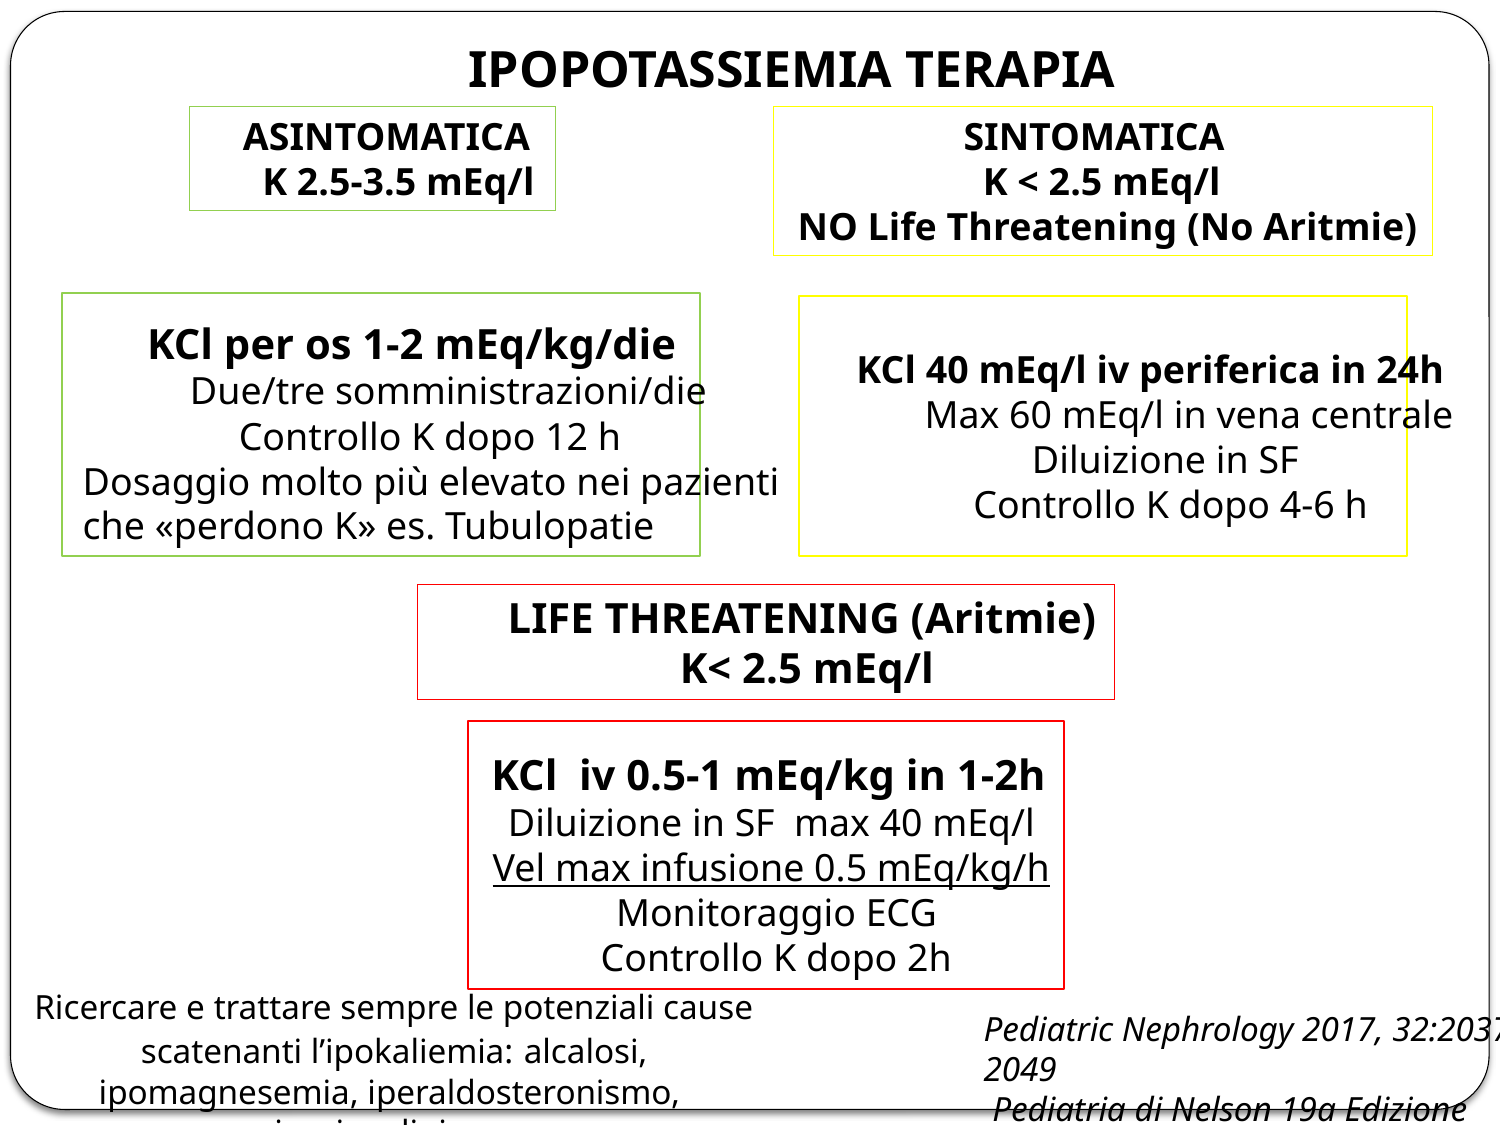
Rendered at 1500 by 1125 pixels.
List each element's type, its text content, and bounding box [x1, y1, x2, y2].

text_box Pediatric Nephrology 2017, 32:2037-2049 Pediatria di Nelson 19a Edizione [968, 1001, 1500, 1125]
text_box [798, 295, 1408, 557]
text_box KCl per os 1-2 mEq/kg/die Due/tre somministrazioni/die Controllo K dopo 12 h Dosaggio molto più elevato nei pazienti che «perdono K» es. Tubulopatie [67, 310, 798, 555]
text_box KCl iv 0.5-1 mEq/kg in 1-2h Diluizione in SF max 40 mEq/l Vel max infusione 0.5 mEq/kg/h Monitoraggio ECG Controllo K dopo 2h [372, 741, 1123, 987]
text_box ASINTOMATICA K 2.5-3.5 mEq/l [189, 106, 556, 211]
text_box [61, 292, 701, 557]
text_box KCl 40 mEq/l iv periferica in 24h Max 60 mEq/l in vena centrale Diluizione in SF Controllo K dopo 4-6 h [802, 338, 1500, 534]
text_box IPOPOTASSIEMIA TERAPIA [453, 30, 1131, 105]
text_box Ricercare e trattare sempre le potenziali cause scatenanti l’ipokaliemia: alcalosi, ipomagnesemia, iperaldosteronismo, iperinsulinismo [0, 978, 793, 1125]
text_box [467, 720, 1065, 741]
text_box LIFE THREATENING (Aritmie) K< 2.5 mEq/l [417, 584, 1115, 700]
text_box SINTOMATICA K < 2.5 mEq/l NO Life Threatening (No Aritmie) [773, 106, 1433, 256]
